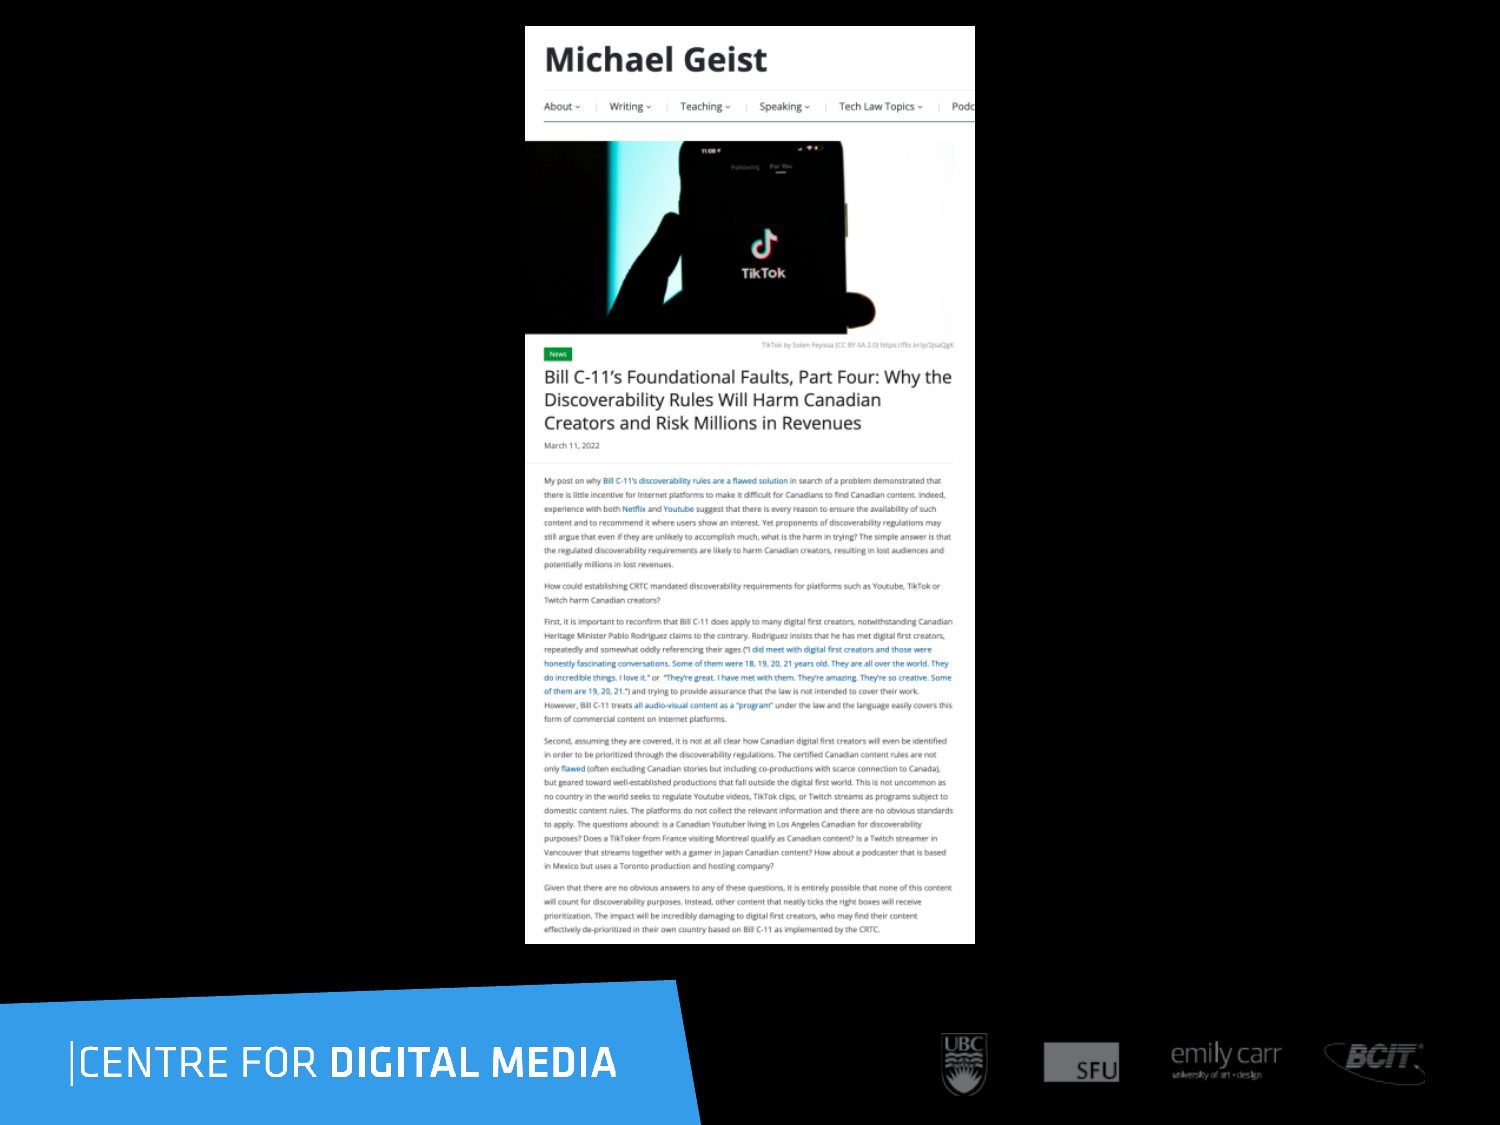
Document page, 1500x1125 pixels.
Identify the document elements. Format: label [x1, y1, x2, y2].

picture [525, 26, 975, 945]
